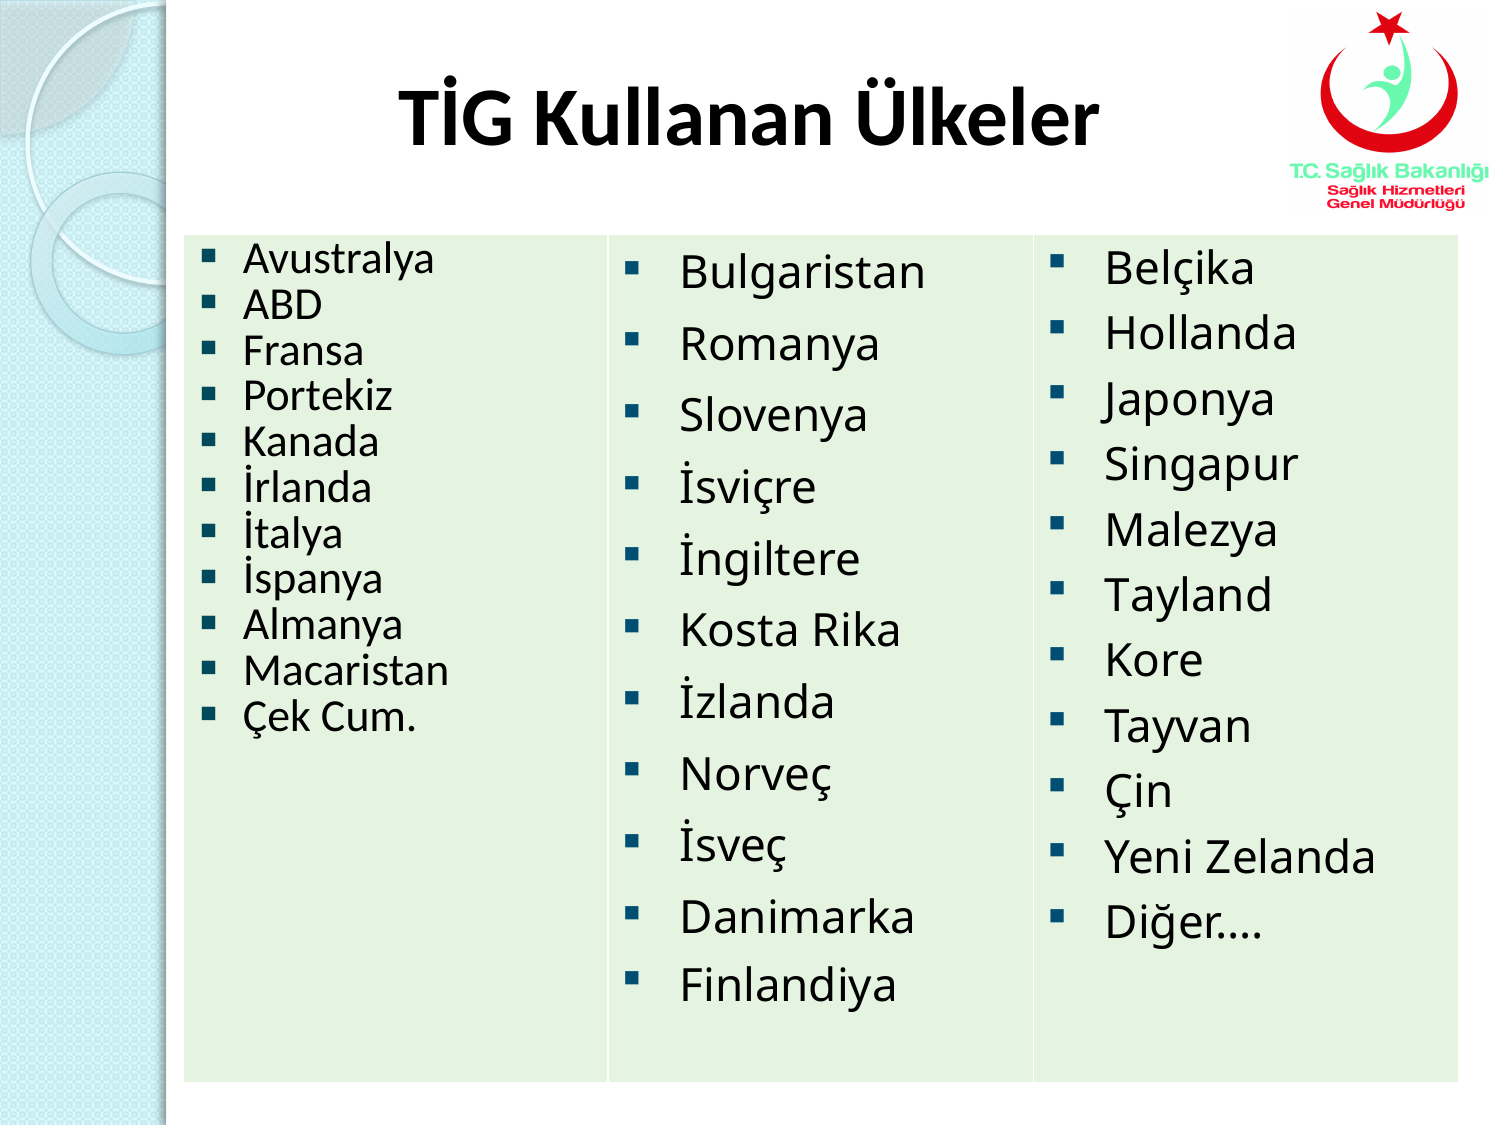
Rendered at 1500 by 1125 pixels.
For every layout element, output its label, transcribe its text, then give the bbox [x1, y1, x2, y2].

text_box TİG Kullanan Ülkeler [383, 54, 1116, 170]
text_box [0, 45, 1281, 161]
table_header Belçika Hollanda Japonya Singapur Malezya Tayland Kore Tayvan Çin Yeni Zelanda Diğer…. [1034, 235, 1458, 1082]
table_header Bulgaristan Romanya Slovenya İsviçre İngiltere Kosta Rika İzlanda Norveç İsveç Danimarka Finlandiya [609, 235, 1033, 1082]
table_header Avustralya ABD Fransa Portekiz Kanada İrlanda İtalya İspanya Almanya Macaristan Çek Cum. [184, 235, 607, 1082]
picture [1288, 11, 1489, 212]
